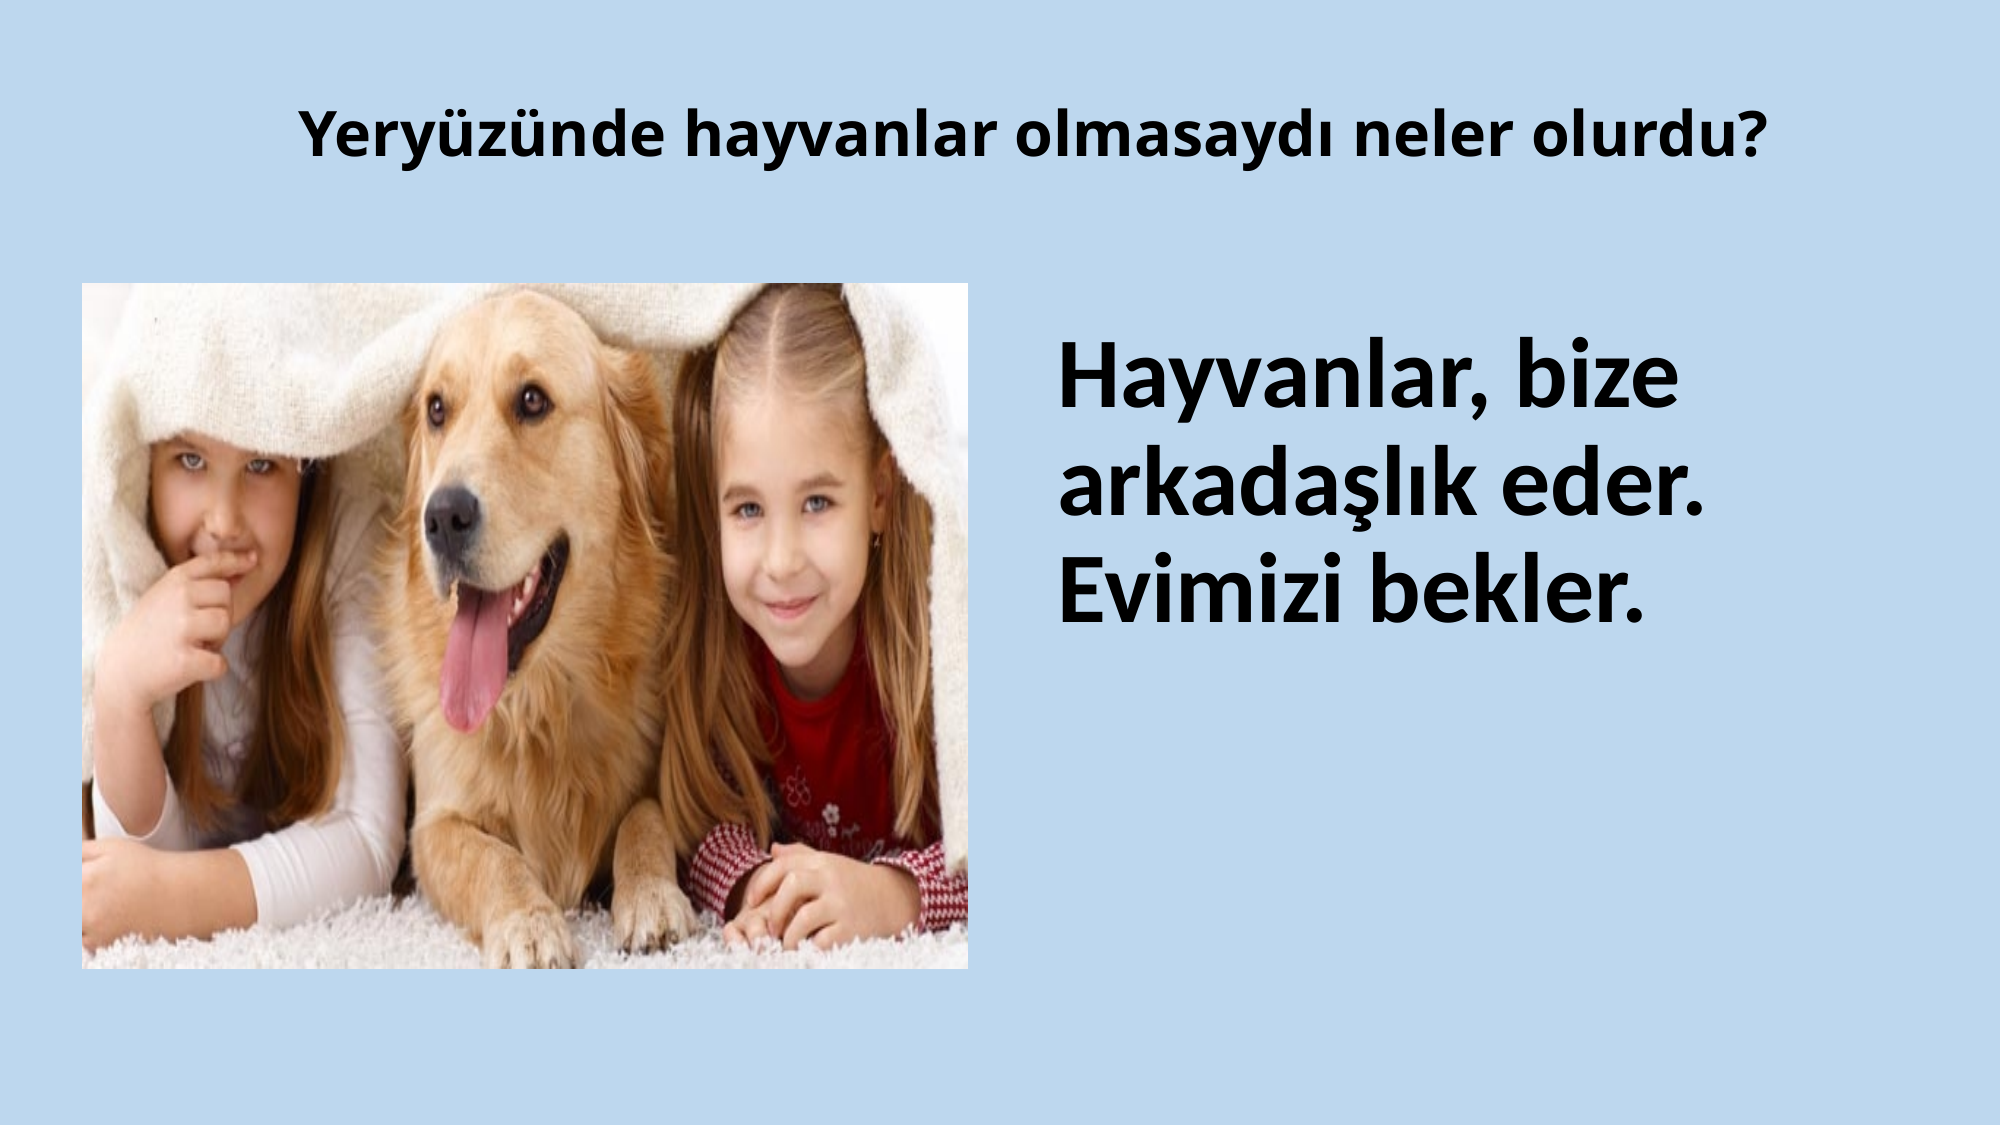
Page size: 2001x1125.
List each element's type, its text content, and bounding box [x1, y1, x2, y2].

list Hayvanlar, bize arkadaşlık eder. Evimizi bekler. [1042, 313, 1845, 939]
picture [82, 283, 968, 969]
title Yeryüzünde hayvanlar olmasaydı neler olurdu? [137, 75, 1798, 254]
